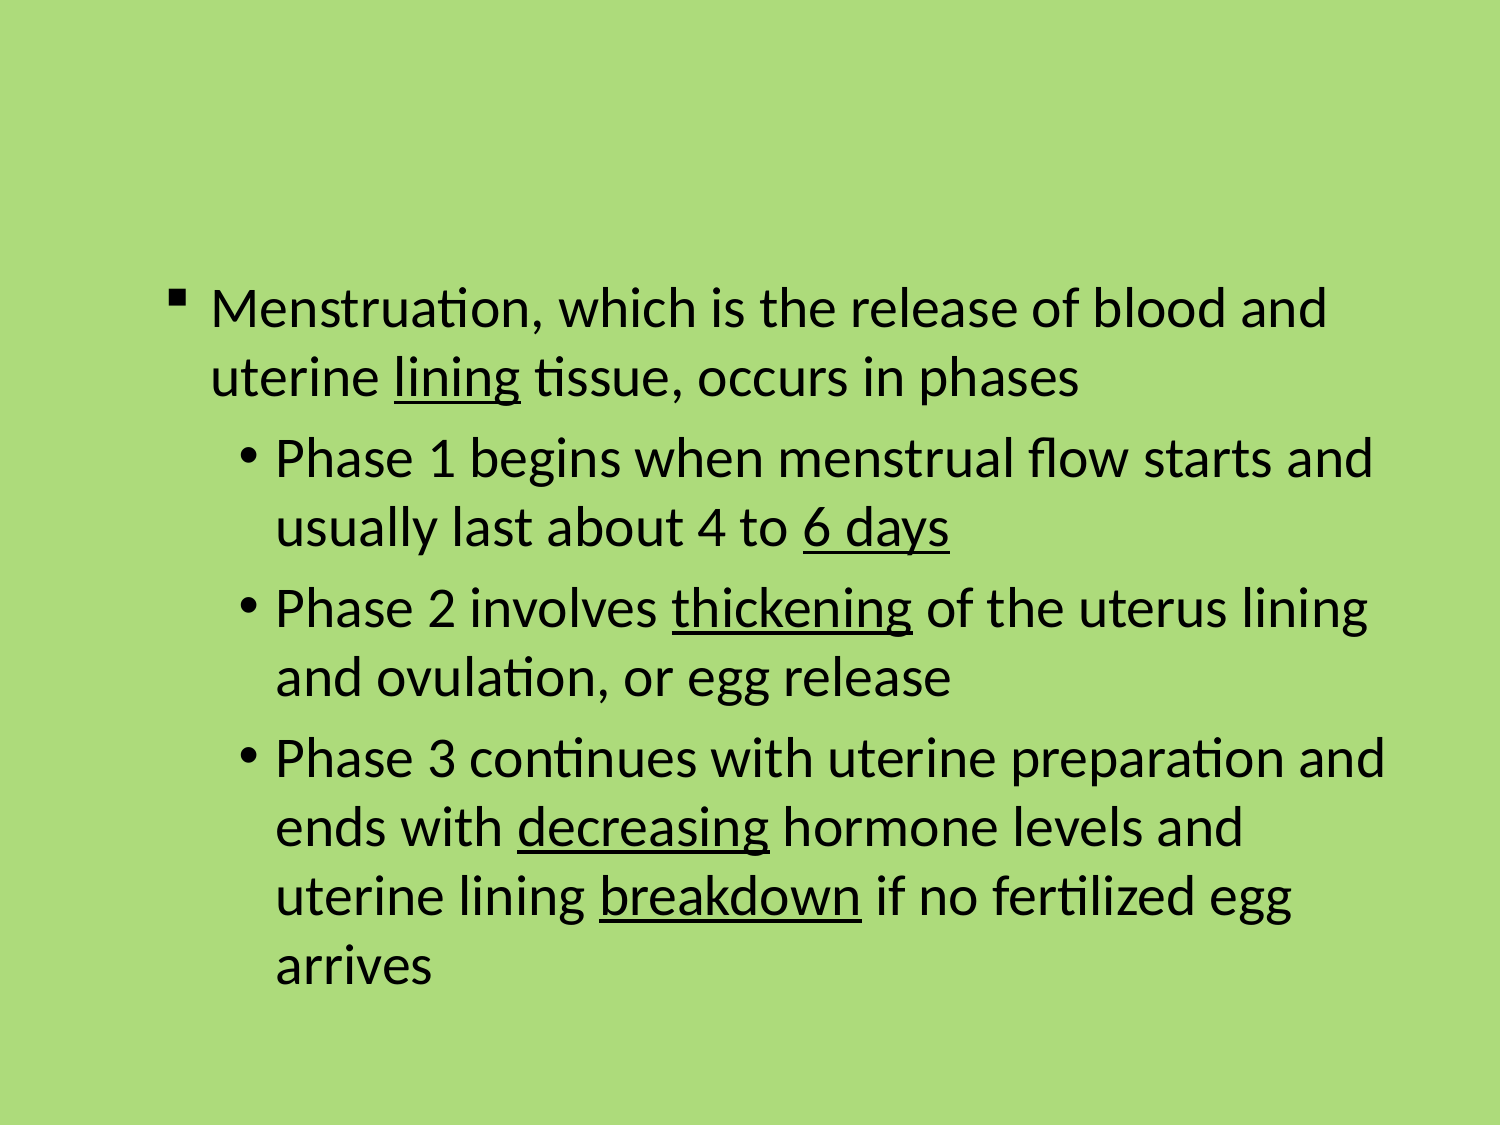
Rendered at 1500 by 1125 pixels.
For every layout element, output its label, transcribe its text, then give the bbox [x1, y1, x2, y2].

list Menstruation, which is the release of blood and uterine lining tissue, occurs in phases Phase 1 begins when menstrual flow starts and usually last about 4 to 6 days Phase 2 involves thickening of the uterus lining and ovulation, or egg release Phase 3 continues with uterine preparation and ends with decreasing hormone levels and uterine lining breakdown if no fertilized egg arrives [75, 262, 1425, 1005]
